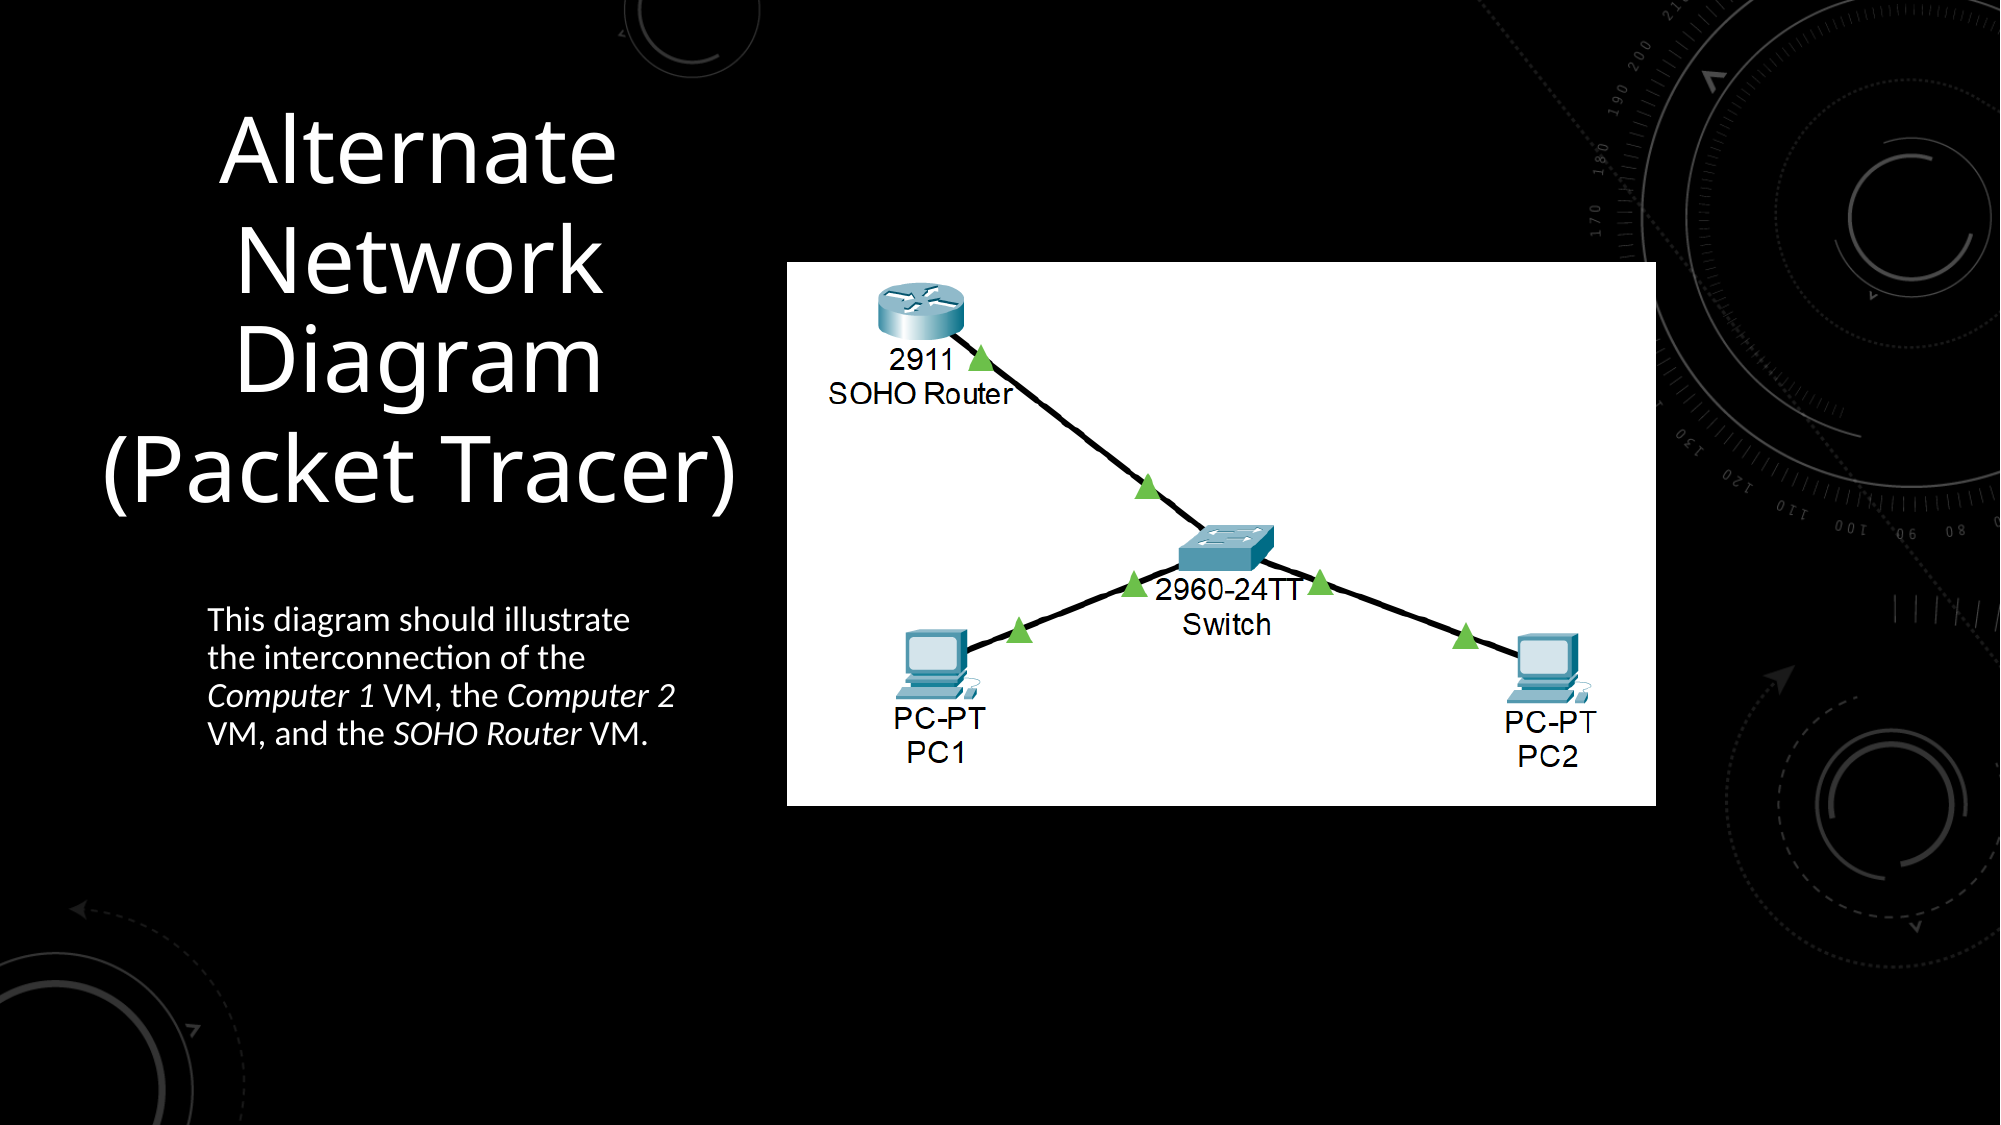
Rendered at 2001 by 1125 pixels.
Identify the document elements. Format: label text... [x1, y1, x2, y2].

picture [0, 0, 2000, 1125]
text_box This diagram should illustrate the interconnection of the Computer 1 VM, the Computer 2 VM, and the SOHO Router VM. [192, 487, 696, 867]
text_box Alternate Network Diagram (Packet Tracer) [71, 96, 768, 602]
